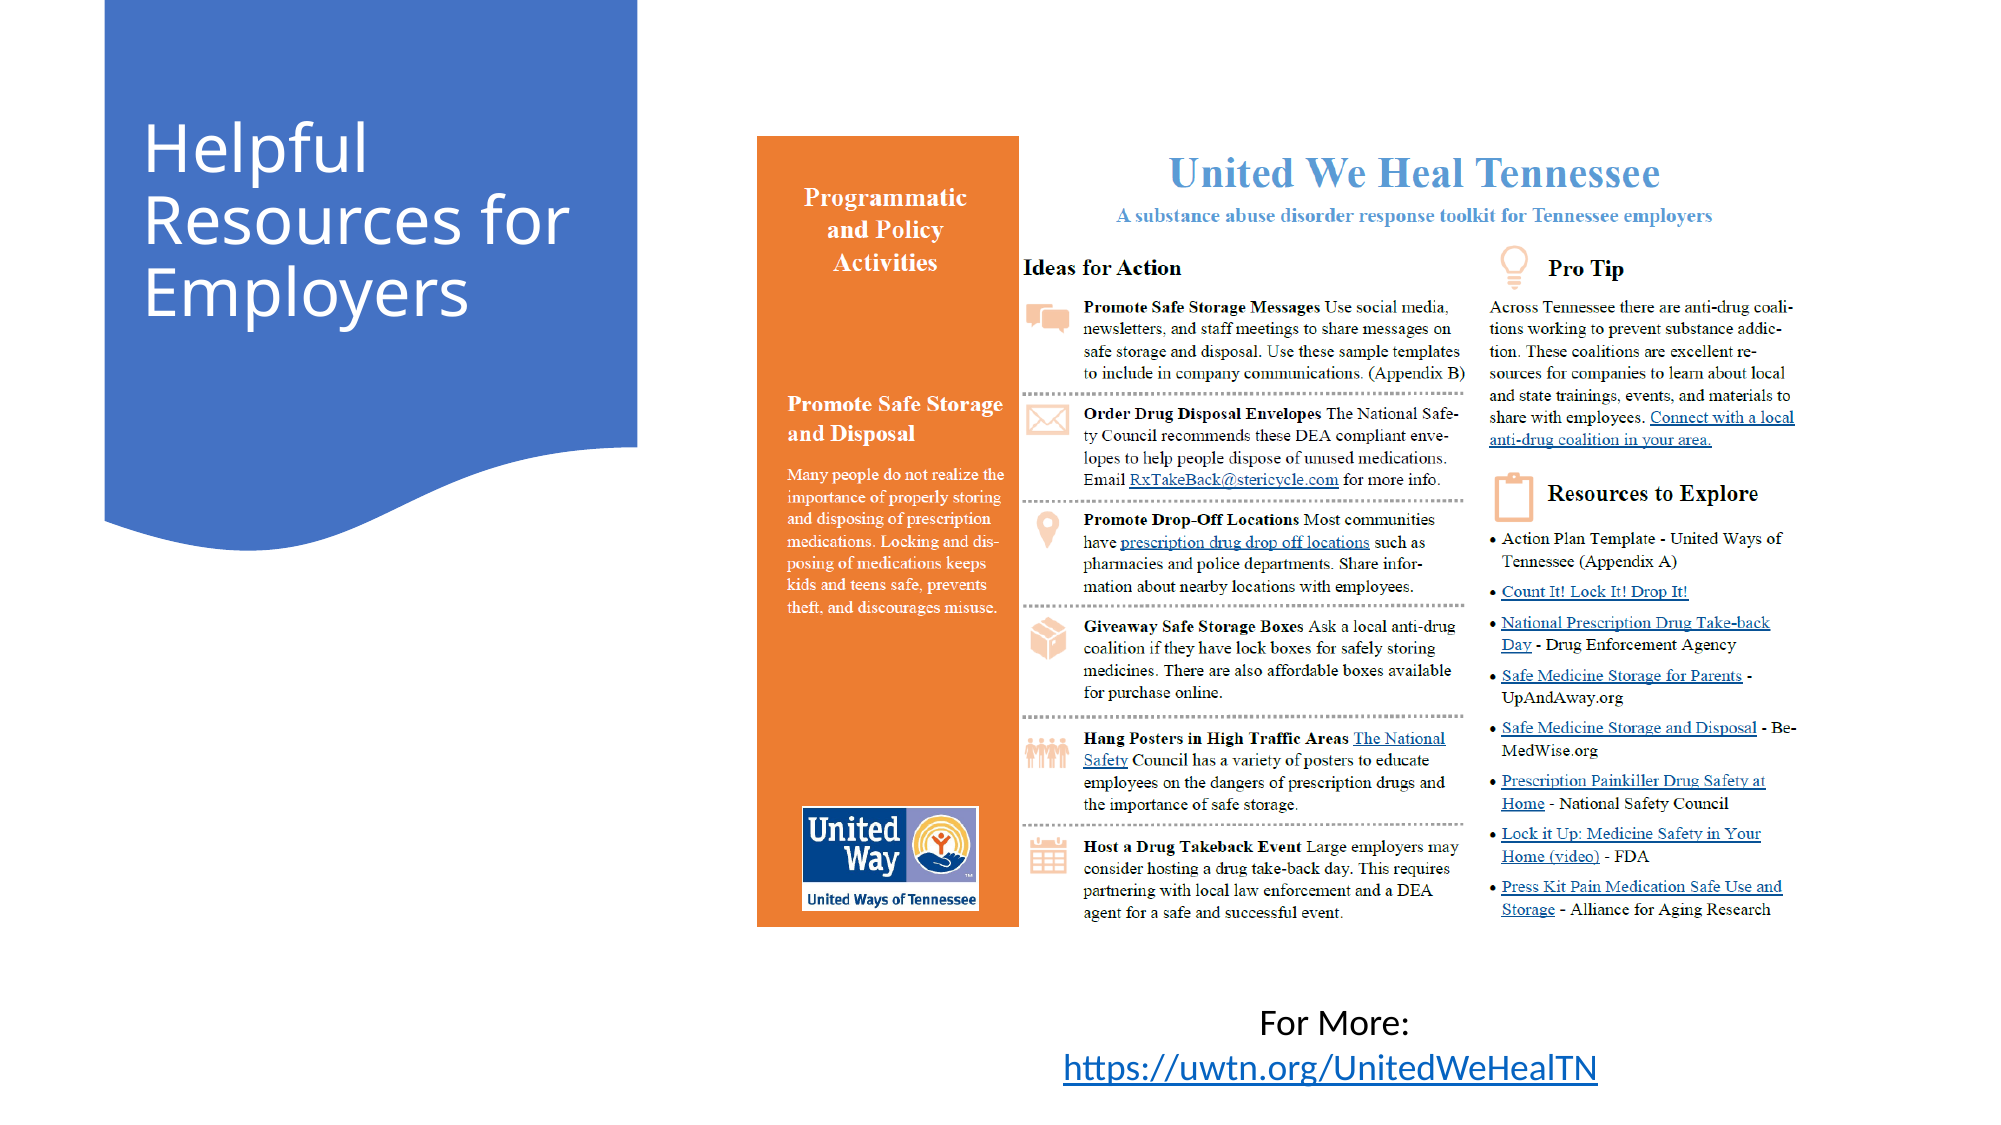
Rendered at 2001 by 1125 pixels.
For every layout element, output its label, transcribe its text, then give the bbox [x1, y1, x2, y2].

text_box For More: https://uwtn.org/UnitedWeHealTN [595, 990, 2000, 1096]
picture [743, 122, 1836, 936]
text_box [103, 0, 639, 552]
title Helpful Resources for Employers [127, 28, 638, 417]
